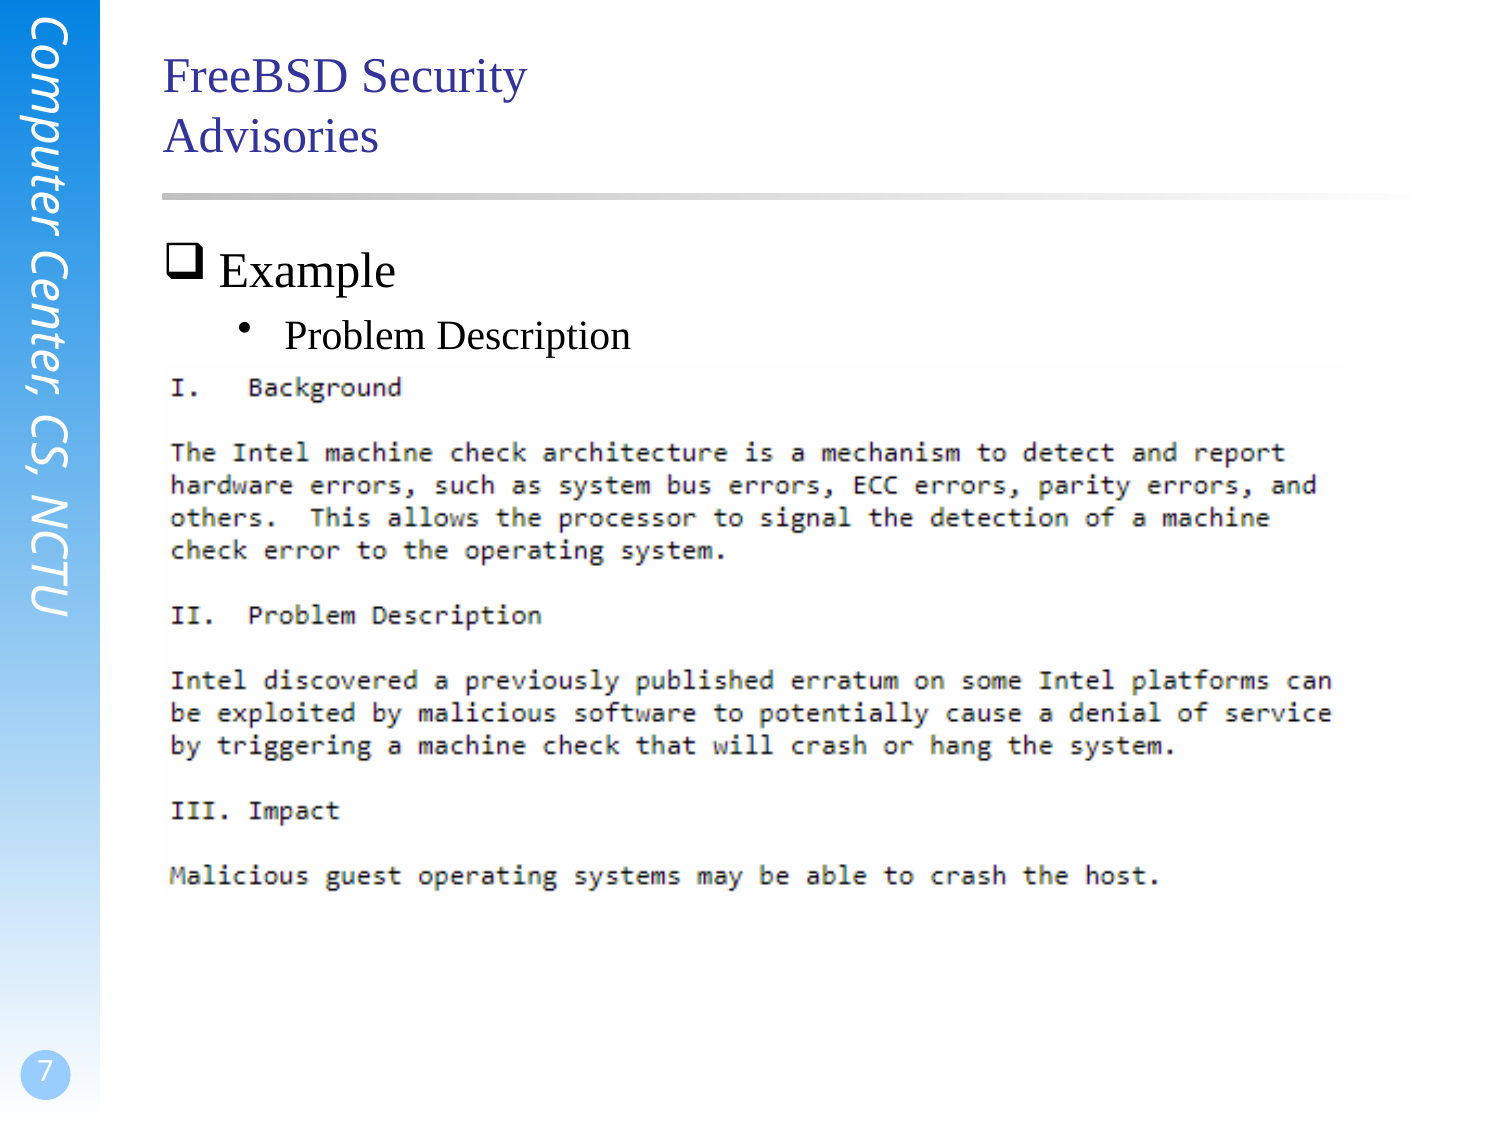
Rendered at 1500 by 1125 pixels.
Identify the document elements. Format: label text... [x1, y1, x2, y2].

list Example Problem Description [162, 237, 1438, 1000]
picture [162, 362, 1347, 901]
title FreeBSD Security Advisories [162, 42, 1438, 231]
